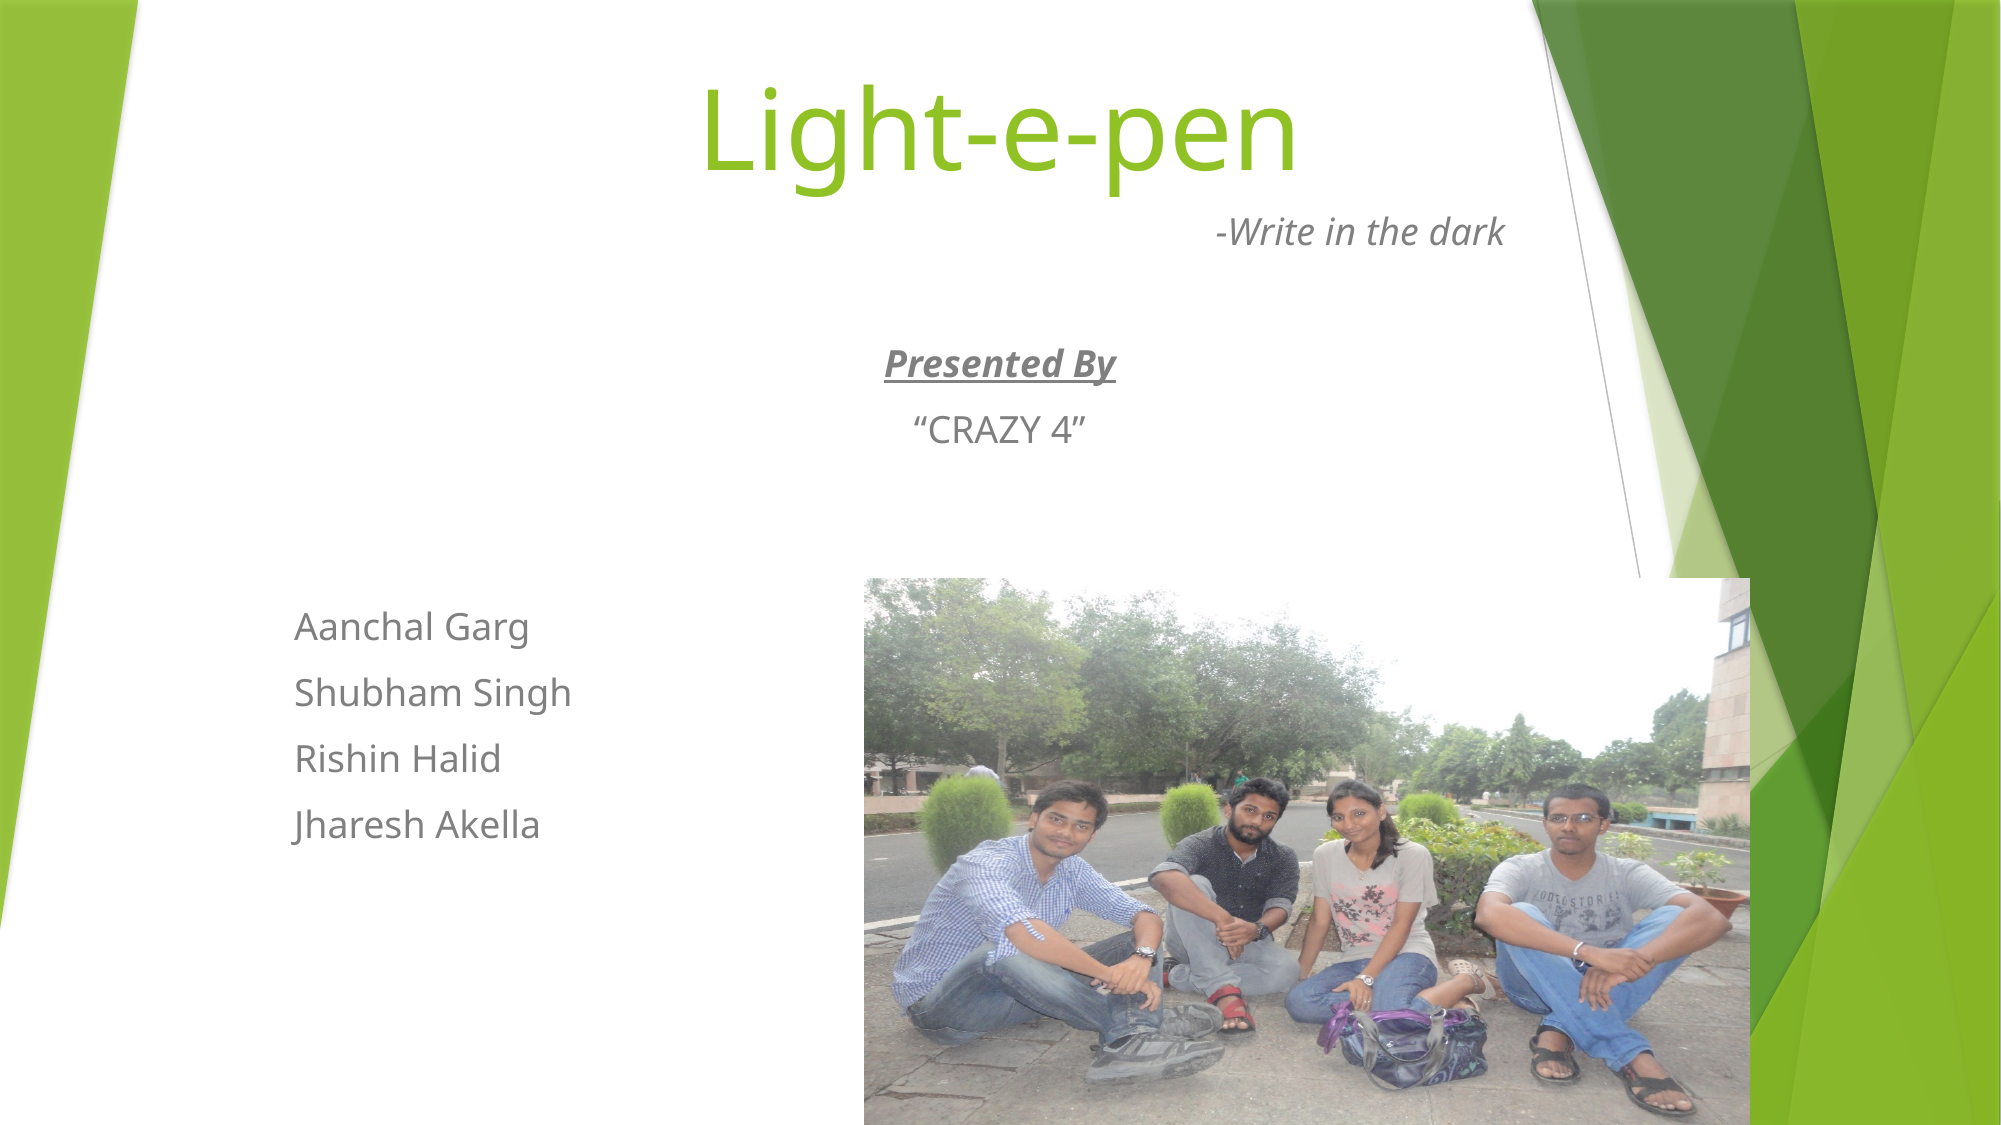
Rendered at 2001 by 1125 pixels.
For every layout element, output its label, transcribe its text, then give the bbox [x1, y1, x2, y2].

title Light-e-pen [249, 48, 1750, 200]
subtitle -Write in the dark Presented By “CRAZY 4” Aanchal Garg Shubham Singh Rishin Halid Jharesh Akella [249, 200, 1750, 1029]
picture [864, 578, 1751, 1125]
